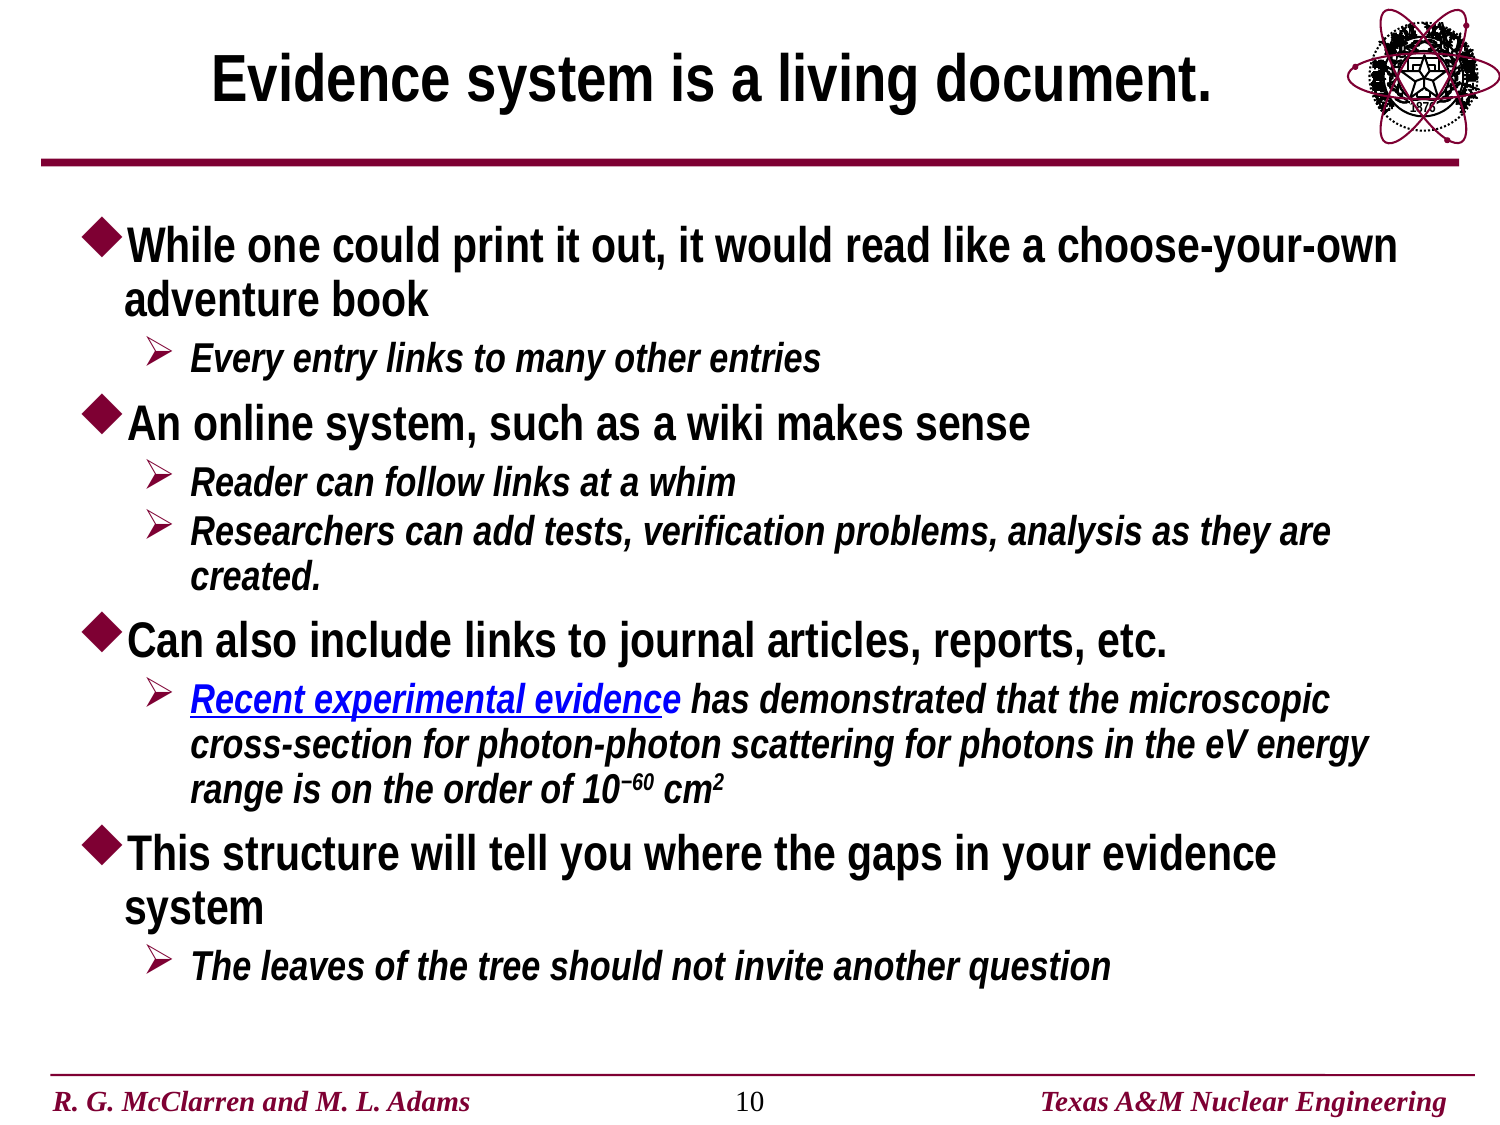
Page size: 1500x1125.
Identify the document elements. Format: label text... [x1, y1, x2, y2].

list While one could print it out, it would read like a choose-your-own adventure book Every entry links to many other entries An online system, such as a wiki makes sense Reader can follow links at a whim Researchers can add tests, verification problems, analysis as they are created. Can also include links to journal articles, reports, etc. Recent experimental evidence has demonstrated that the microscopic cross-section for photon-photon scattering for photons in the eV energy range is on the order of 10−60 cm2 This structure will tell you where the gaps in your evidence system The leaves of the tree should not invite another question [62, 212, 1438, 1038]
footer 10 [512, 1074, 988, 1125]
title Evidence system is a living document. [62, 0, 1363, 151]
